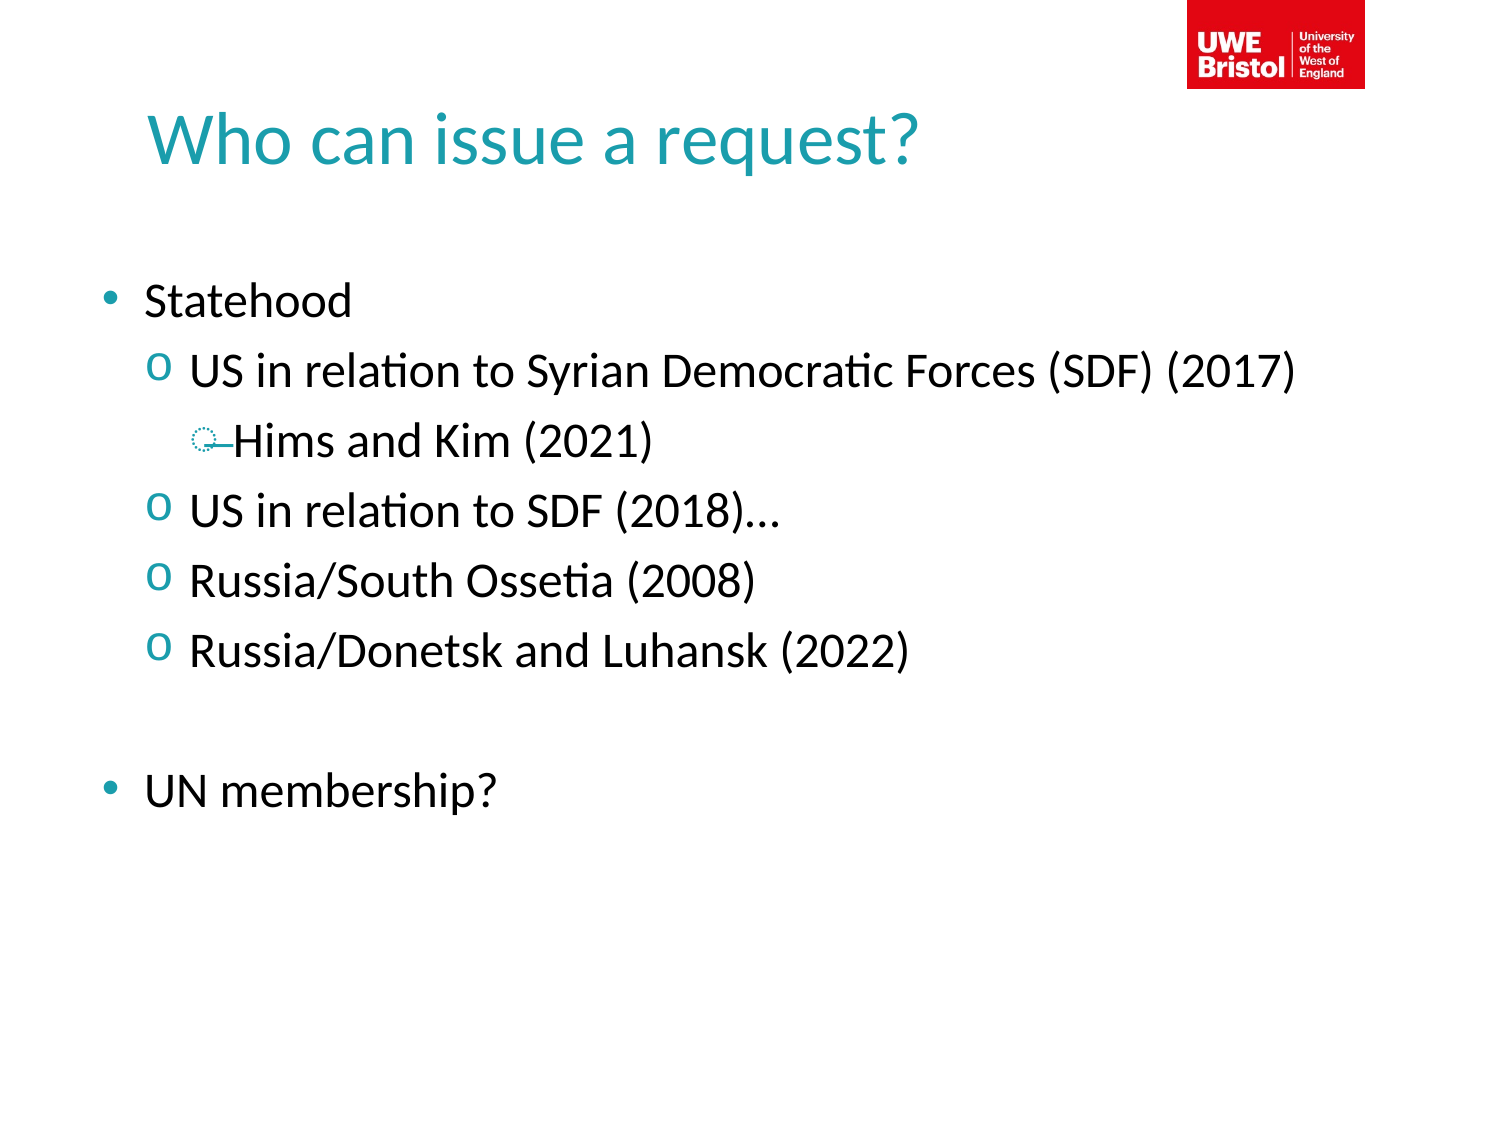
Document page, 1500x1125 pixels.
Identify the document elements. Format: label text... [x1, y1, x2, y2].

picture [1187, 0, 1365, 89]
title Who can issue a request? [147, 90, 1442, 220]
list Statehood US in relation to Syrian Democratic Forces (SDF) (2017) Hims and Kim (2021) US in relation to SDF (2018)… Russia/South Ossetia (2008) Russia/Donetsk and Luhansk (2022) UN membership? [100, 267, 1376, 1035]
